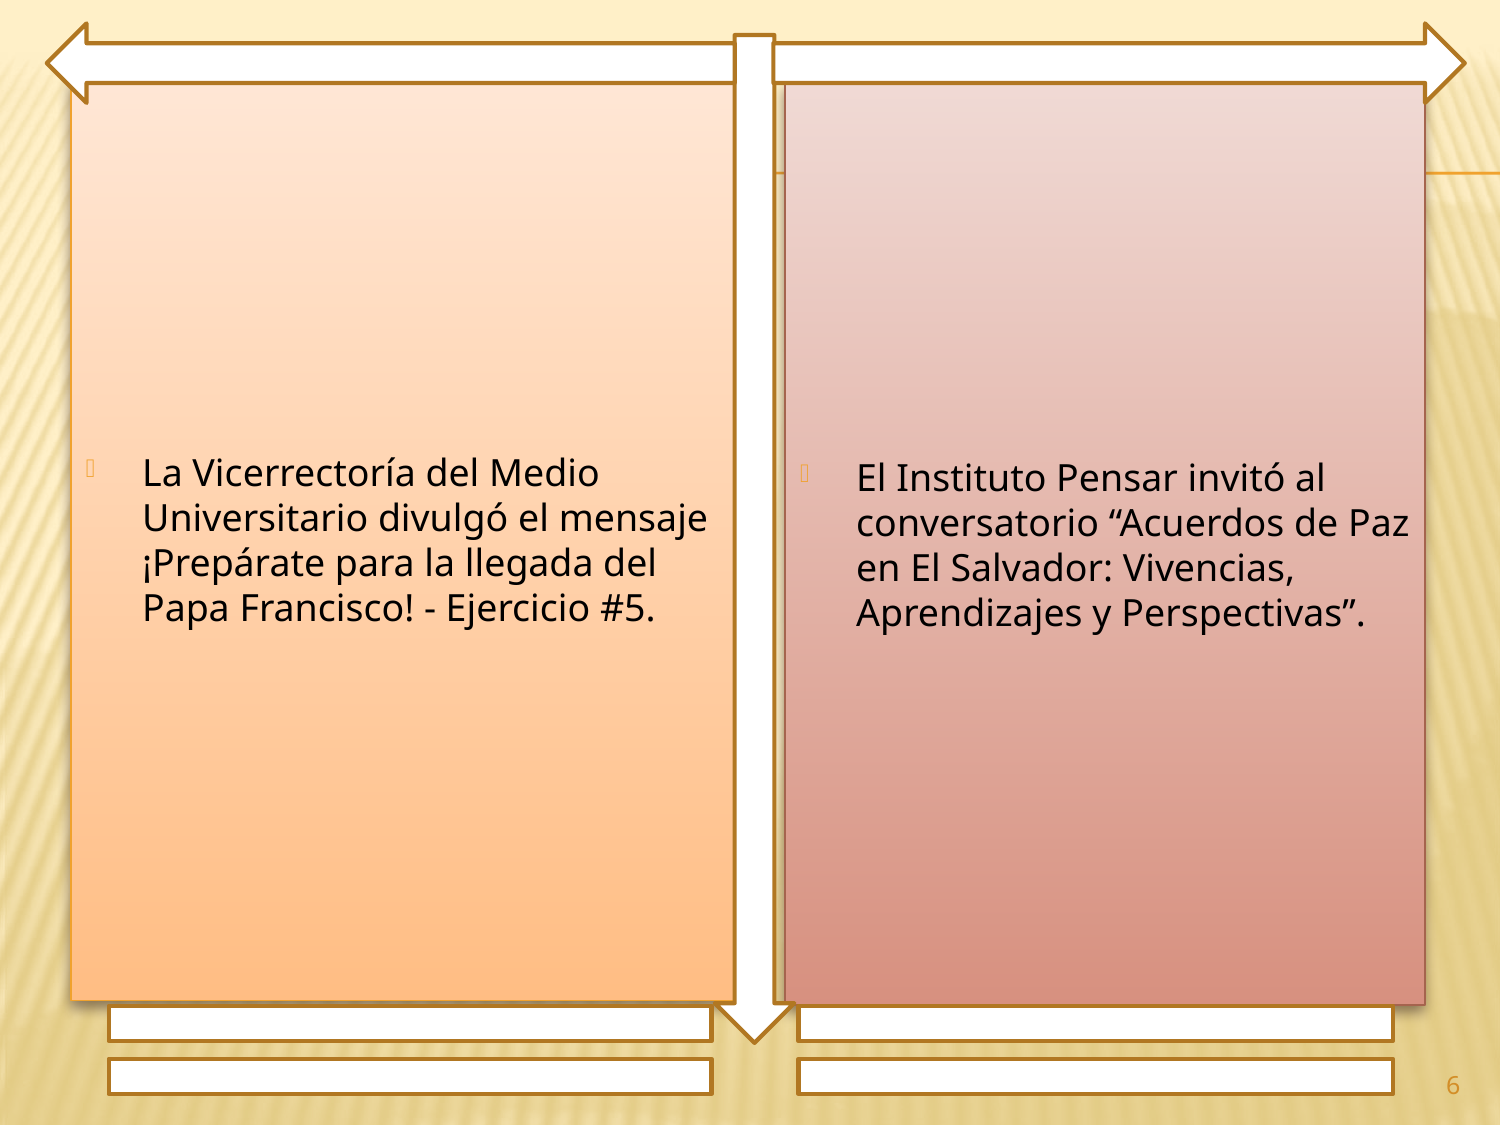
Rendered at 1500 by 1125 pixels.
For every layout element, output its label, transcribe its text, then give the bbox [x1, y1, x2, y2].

text_box [712, 32, 797, 1046]
slide_number 6 [1350, 1062, 1475, 1103]
text_box [796, 1004, 1395, 1043]
list El Instituto Pensar invitó al conversatorio “Acuerdos de Paz en El Salvador: Vivencias, Aprendizajes y Perspectivas”. [784, 86, 1426, 1006]
text_box [107, 1004, 714, 1043]
text_box [44, 21, 737, 105]
text_box [771, 21, 1467, 105]
text_box [107, 1057, 714, 1096]
list La Vicerrectoría del Medio Universitario divulgó el mensaje ¡Prepárate para la llegada del Papa Francisco! - Ejercicio #5. [70, 86, 732, 1001]
text_box [796, 1057, 1395, 1096]
